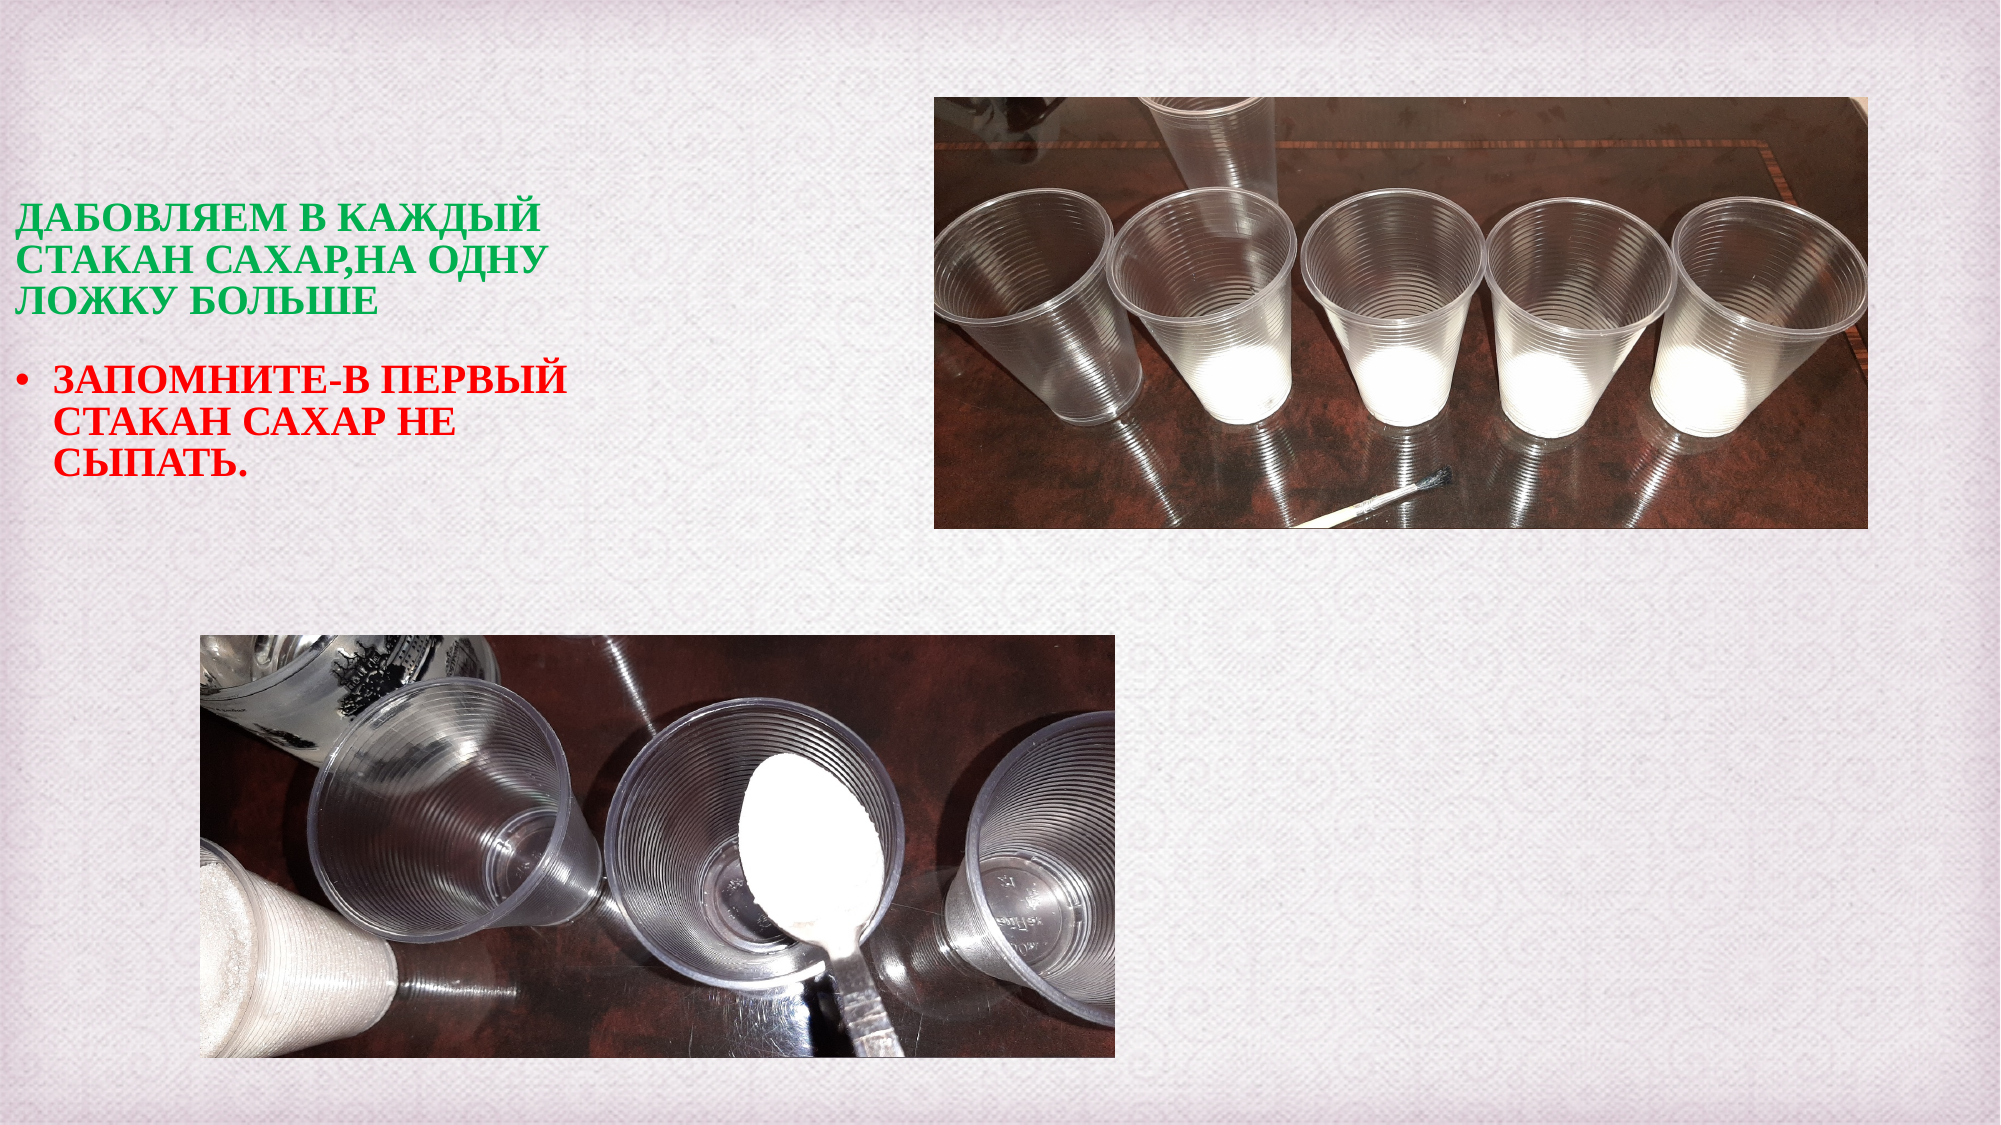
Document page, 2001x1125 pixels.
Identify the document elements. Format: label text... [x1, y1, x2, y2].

list ДАБОВЛЯЕМ В КАЖДЫЙ СТАКАН САХАР,НА ОДНУ ЛОЖКУ БОЛЬШЕ ЗАПОМНИТЕ-В ПЕРВЫЙ СТАКАН САХАР НЕ СЫПАТЬ. [0, 190, 675, 947]
picture [0, 0, 2001, 1125]
